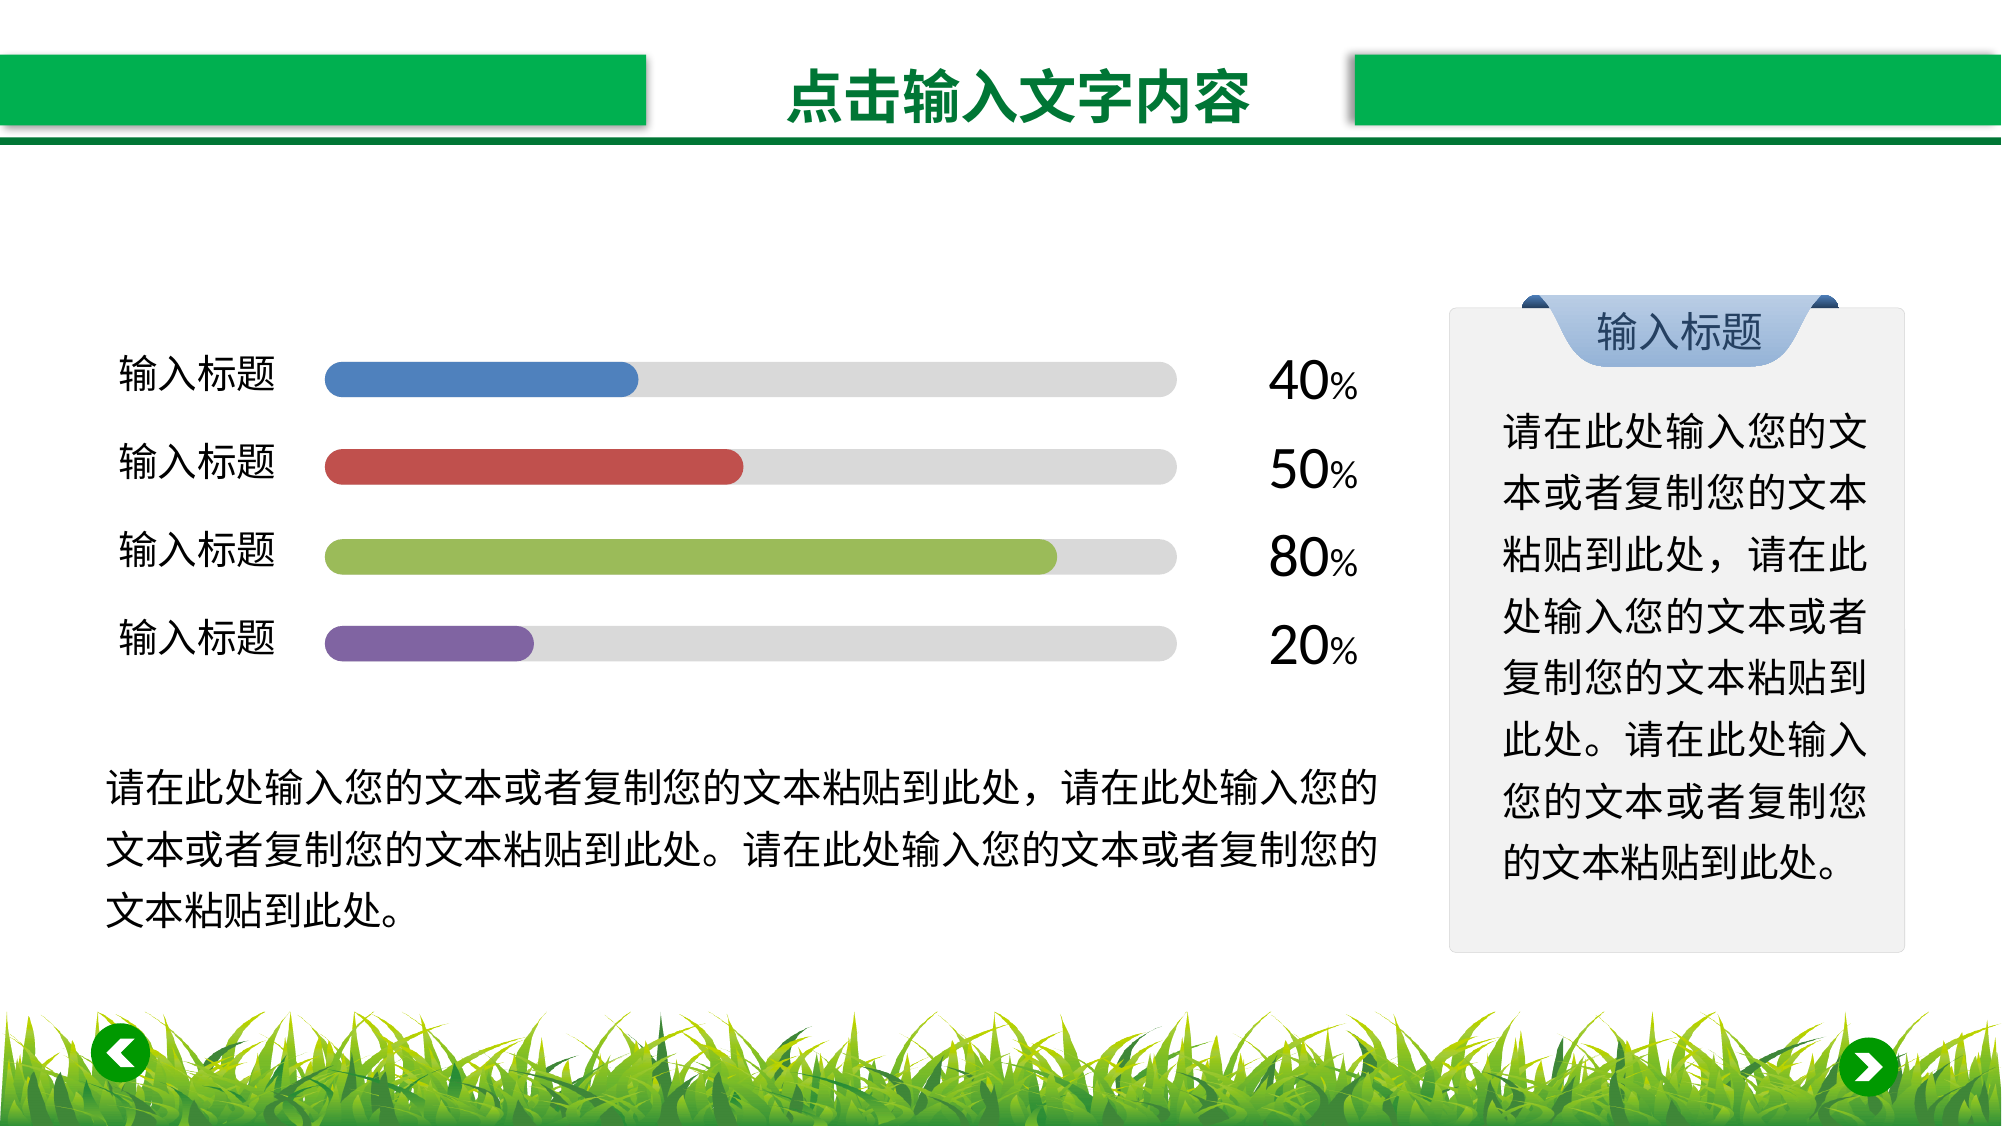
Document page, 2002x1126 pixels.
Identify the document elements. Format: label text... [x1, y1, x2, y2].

text_box 40% [1268, 346, 1426, 405]
text_box 输入标题 [93, 342, 294, 404]
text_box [324, 361, 1058, 662]
text_box 80% [1268, 523, 1426, 581]
text_box [1448, 307, 1906, 954]
text_box 输入标题 [93, 606, 294, 668]
text_box 请在此处输入您的文本或者复制您的文本粘贴到此处，请在此处输入您的文本或者复制您的文本粘贴到此处。请在此处输入您的文本或者复制您的文本粘贴到此处。 [1484, 383, 1887, 929]
text_box 请在此处输入您的文本或者复制您的文本粘贴到此处，请在此处输入您的文本或者复制您的文本粘贴到此处。请在此处输入您的文本或者复制您的文本粘贴到此处。 [87, 739, 1399, 948]
picture [0, 1011, 2002, 1126]
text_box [1058, 361, 1178, 662]
text_box 20% [1268, 611, 1426, 669]
text_box 输入标题 [93, 430, 294, 492]
text_box [1812, 292, 1841, 311]
text_box 点击输入文字内容 [770, 53, 1267, 138]
text_box [1519, 292, 1548, 311]
text_box 输入标题 [1536, 292, 1824, 369]
text_box 输入标题 [93, 518, 294, 580]
text_box 50% [1268, 435, 1426, 493]
